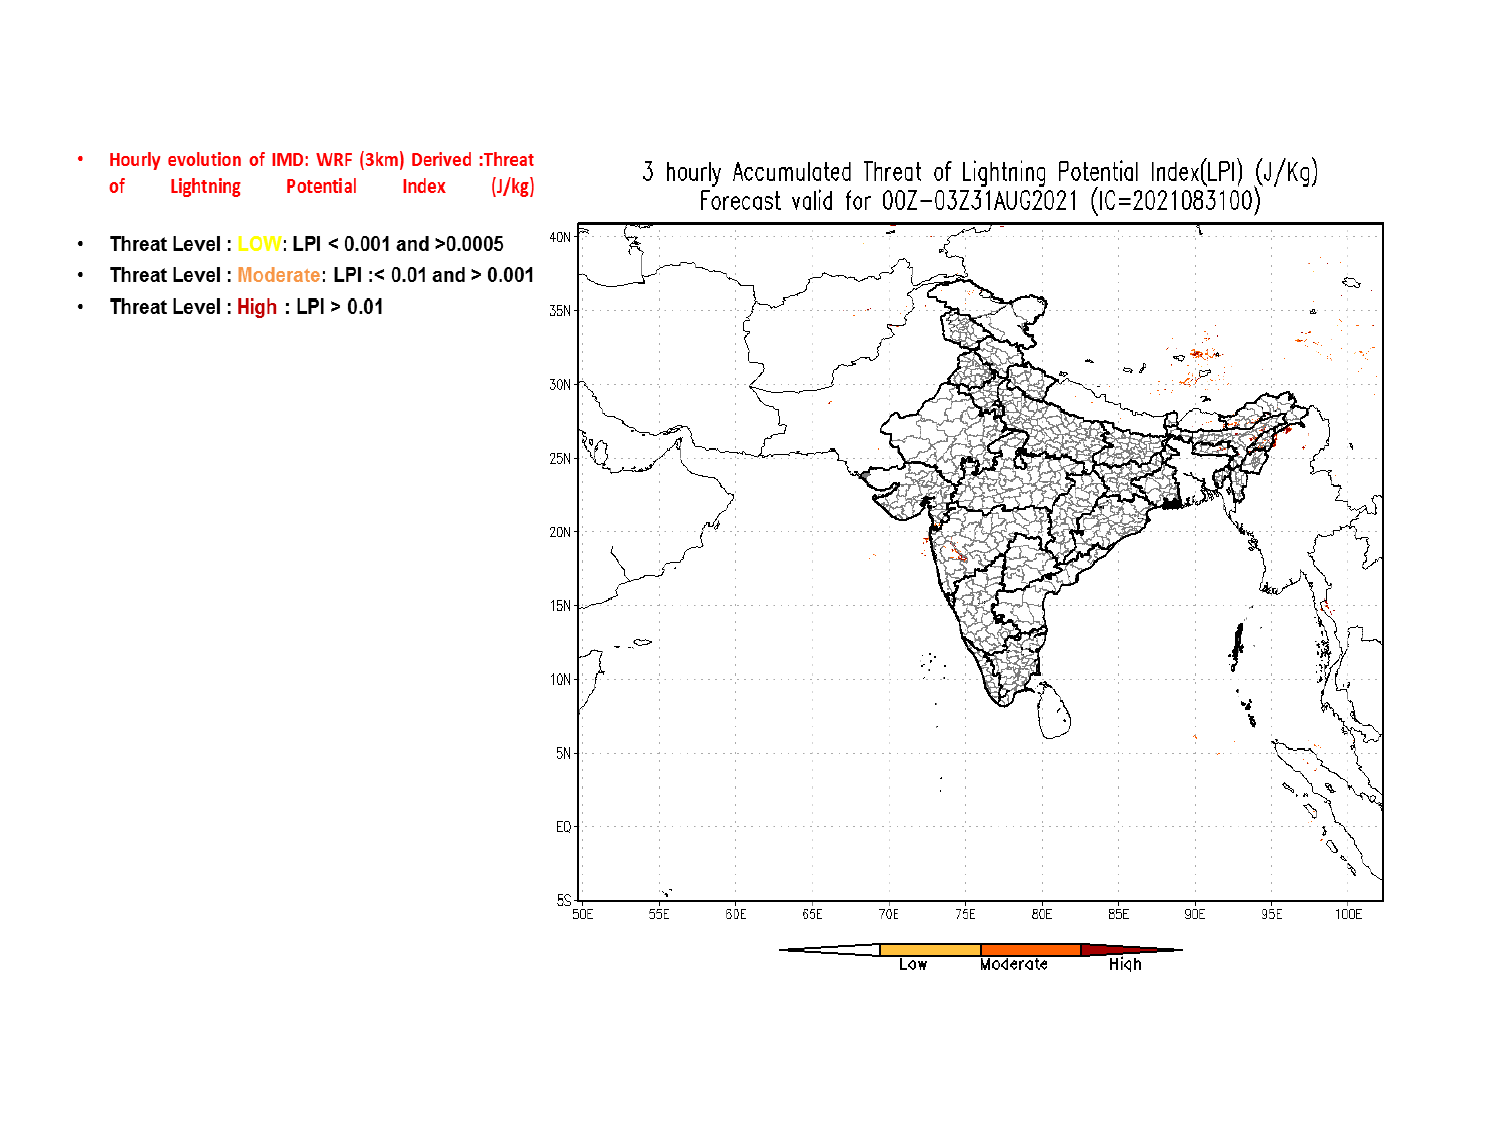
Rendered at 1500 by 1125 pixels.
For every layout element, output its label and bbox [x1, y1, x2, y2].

picture [74, 149, 1426, 976]
